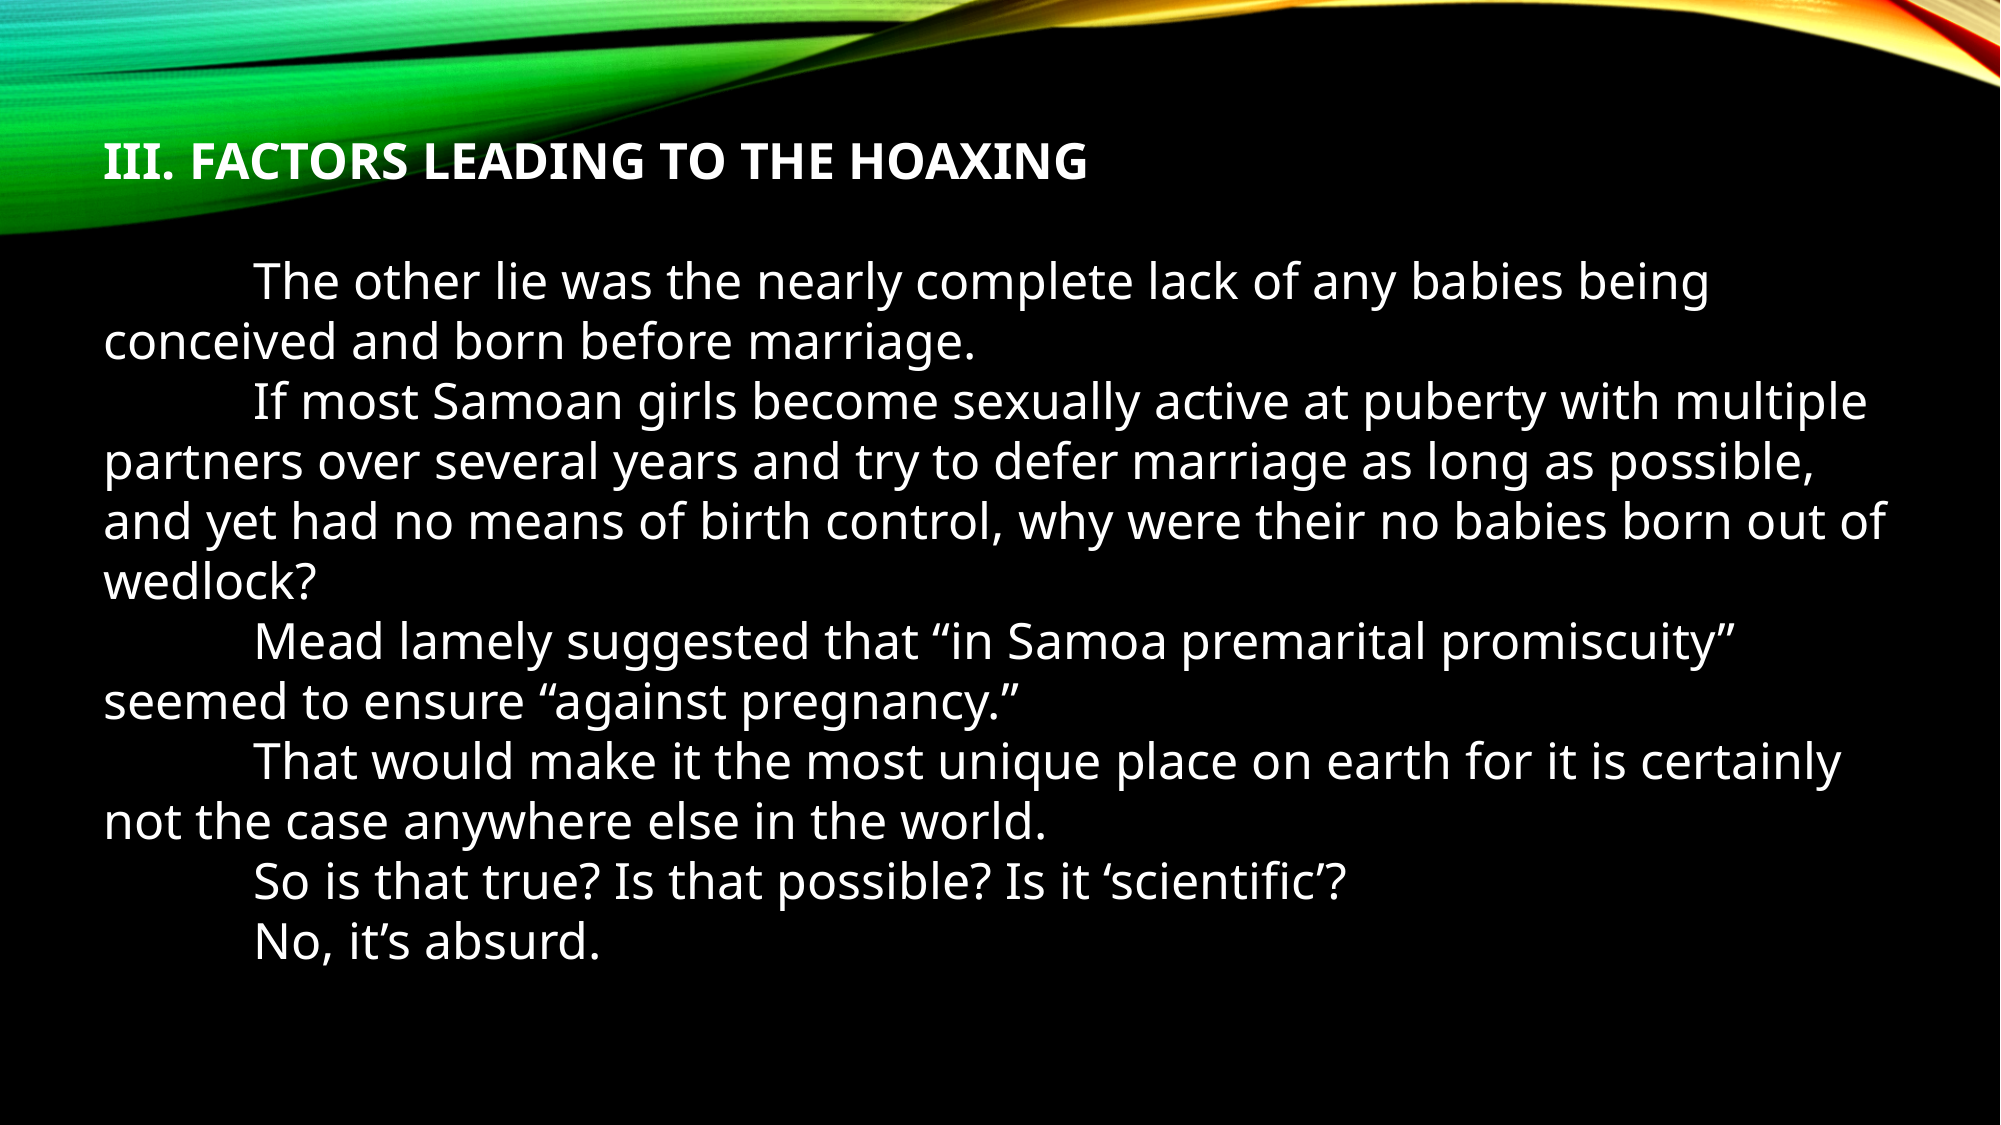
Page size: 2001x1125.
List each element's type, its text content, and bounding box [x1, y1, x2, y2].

text_box III. FACTORS LEADING TO THE HOAXING The other lie was the nearly complete lack of any babies being conceived and born before marriage. If most Samoan girls become sexually active at puberty with multiple partners over several years and try to defer marriage as long as possible, and yet had no means of birth control, why were their no babies born out of wedlock? Mead lamely suggested that “in Samoa premarital promiscuity” seemed to ensure “against pregnancy.” That would make it the most unique place on earth for it is certainly not the case anywhere else in the world. So is that true? Is that possible? Is it ‘scientific’? No, it’s absurd. [88, 122, 1912, 1038]
picture [0, 0, 2000, 237]
